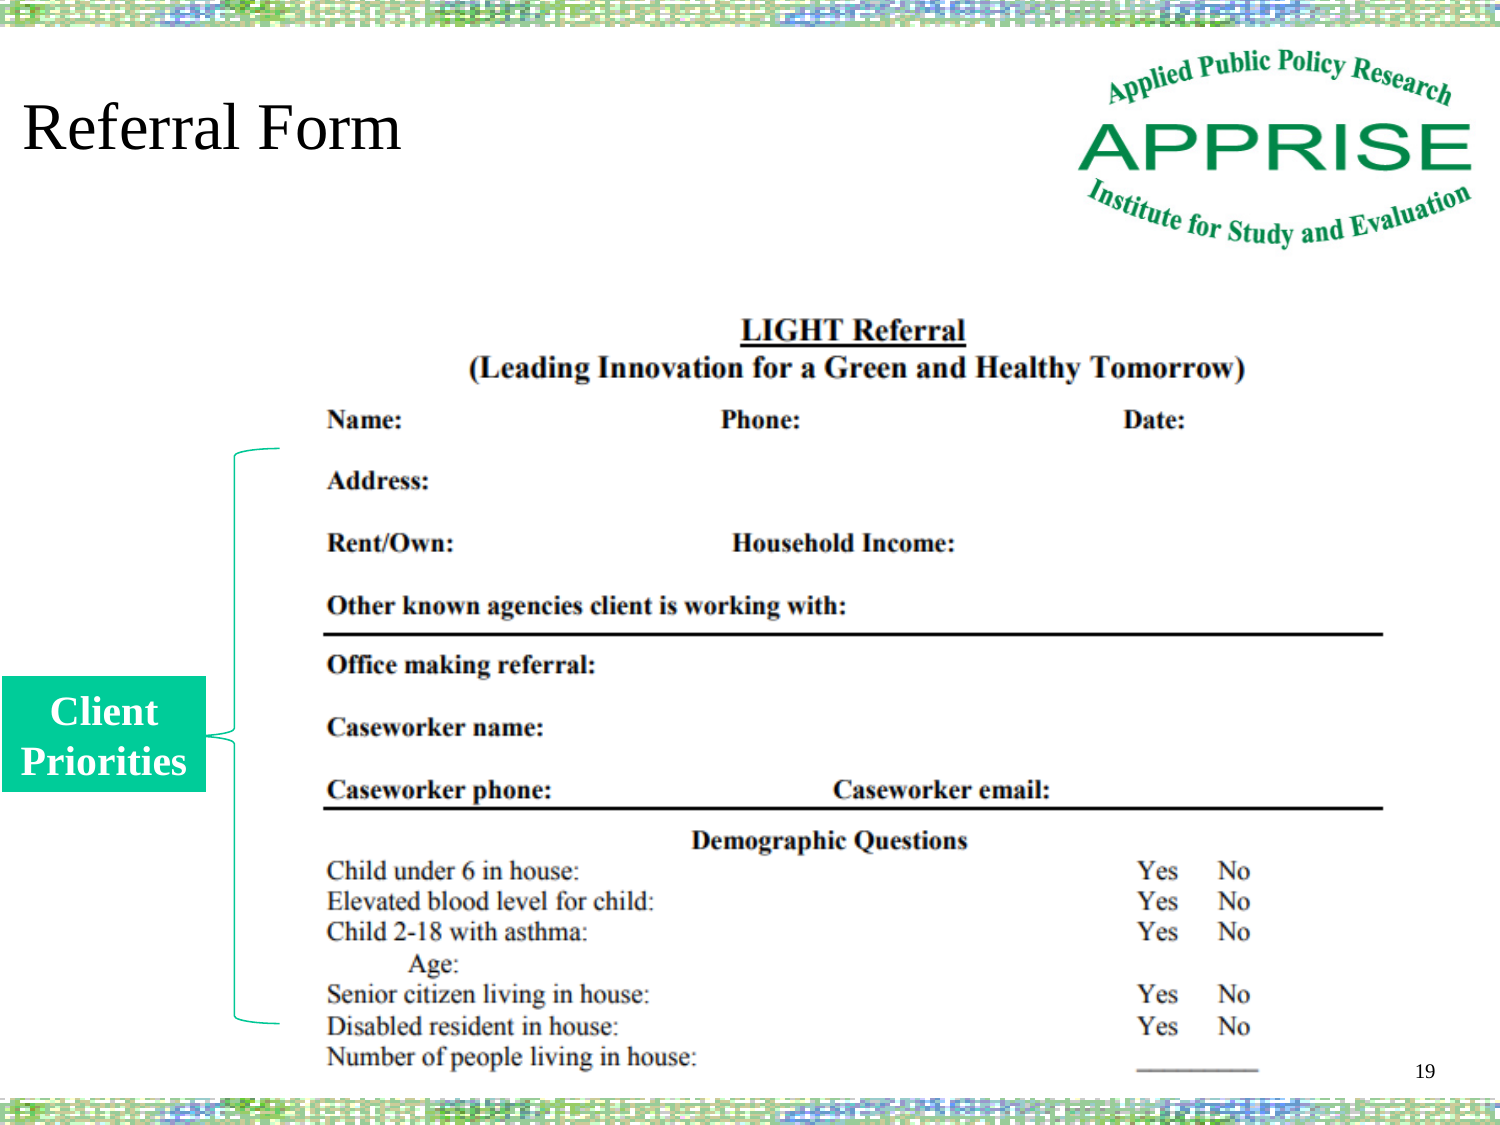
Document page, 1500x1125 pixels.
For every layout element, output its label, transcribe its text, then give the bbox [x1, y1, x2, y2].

text_box Client Priorities [2, 676, 206, 792]
title Referral Form [7, 36, 482, 217]
picture [0, 0, 1500, 1091]
picture [0, 1098, 1500, 1125]
text_box 19 [1405, 1050, 1463, 1090]
text_box [206, 447, 272, 1025]
